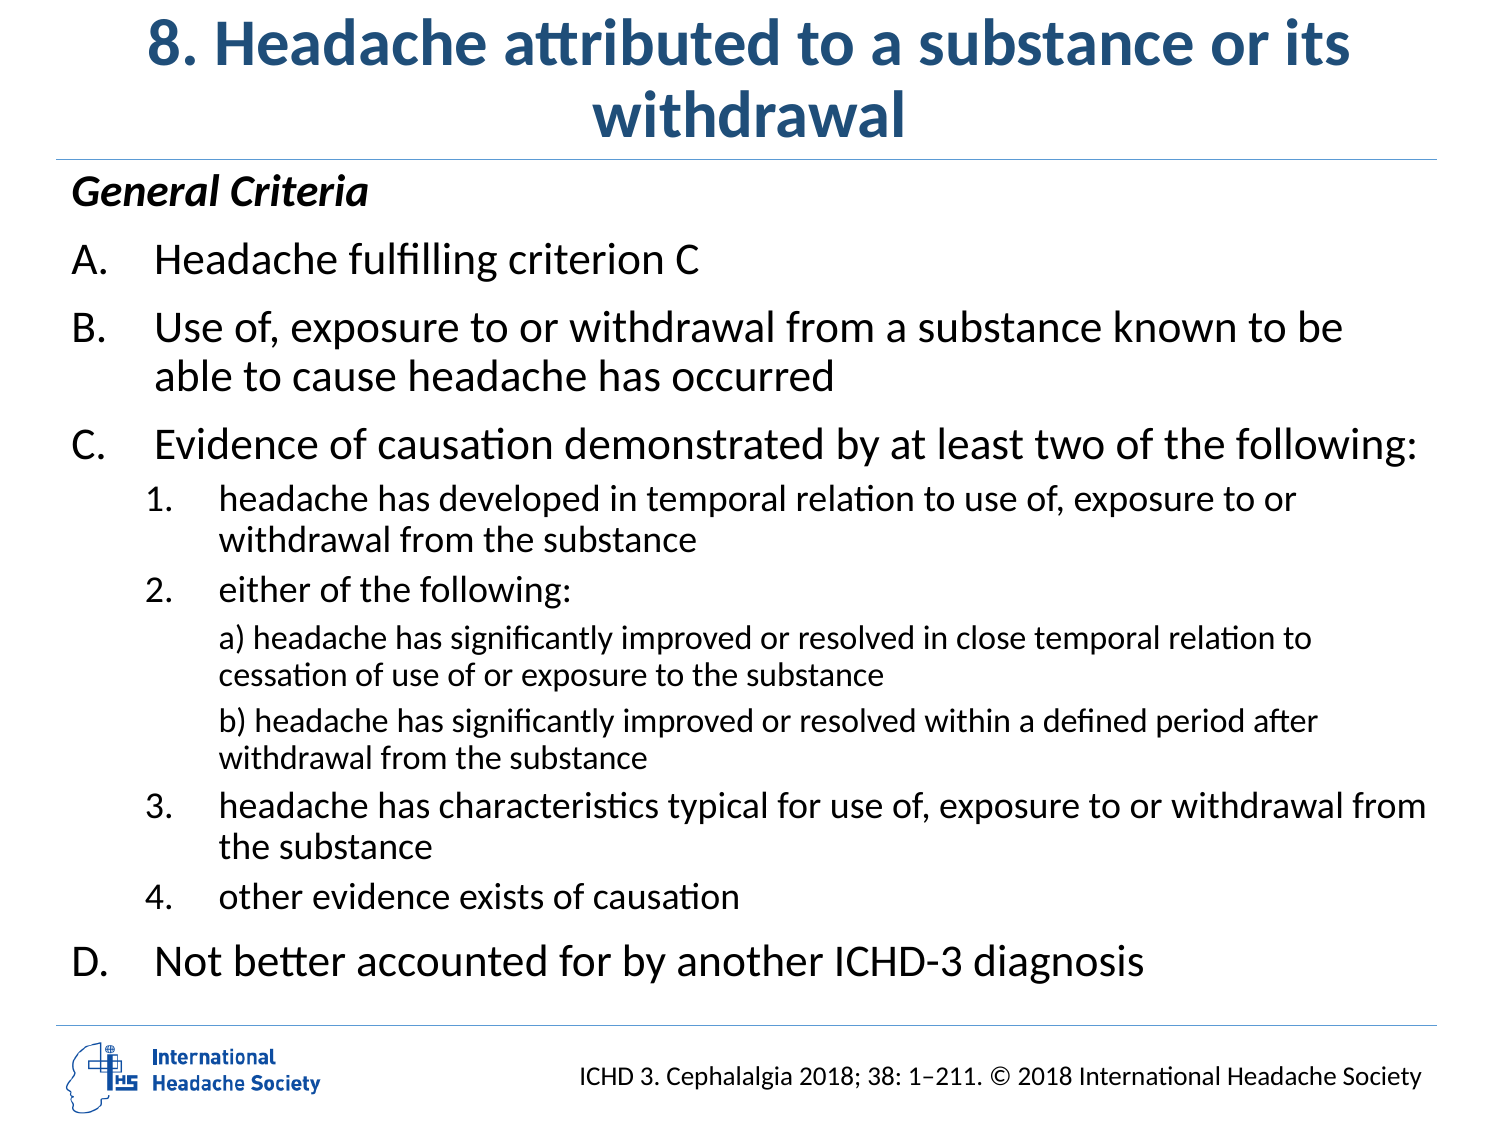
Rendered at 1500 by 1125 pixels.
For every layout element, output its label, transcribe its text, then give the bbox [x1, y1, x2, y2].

text_box ICHD 3. Cephalalgia 2018; 38: 1–211. © 2018 International Headache Society [352, 1050, 1437, 1098]
picture [52, 1032, 349, 1120]
list General Criteria Headache fulfilling criterion C Use of, exposure to or withdrawal from a substance known to be able to cause headache has occurred Evidence of causation demonstrated by at least two of the following: headache has developed in temporal relation to use of, exposure to or withdrawal from the substance either of the following: a) headache has significantly improved or resolved in close temporal relation to cessation of use of or exposure to the substance b) headache has significantly improved or resolved within a defined period after withdrawal from the substance headache has characteristics typical for use of, exposure to or withdrawal from the substance other evidence exists of causation Not better accounted for by another ICHD-3 diagnosis [56, 159, 1449, 1033]
title 8. Headache attributed to a substance or its withdrawal [103, 0, 1397, 159]
